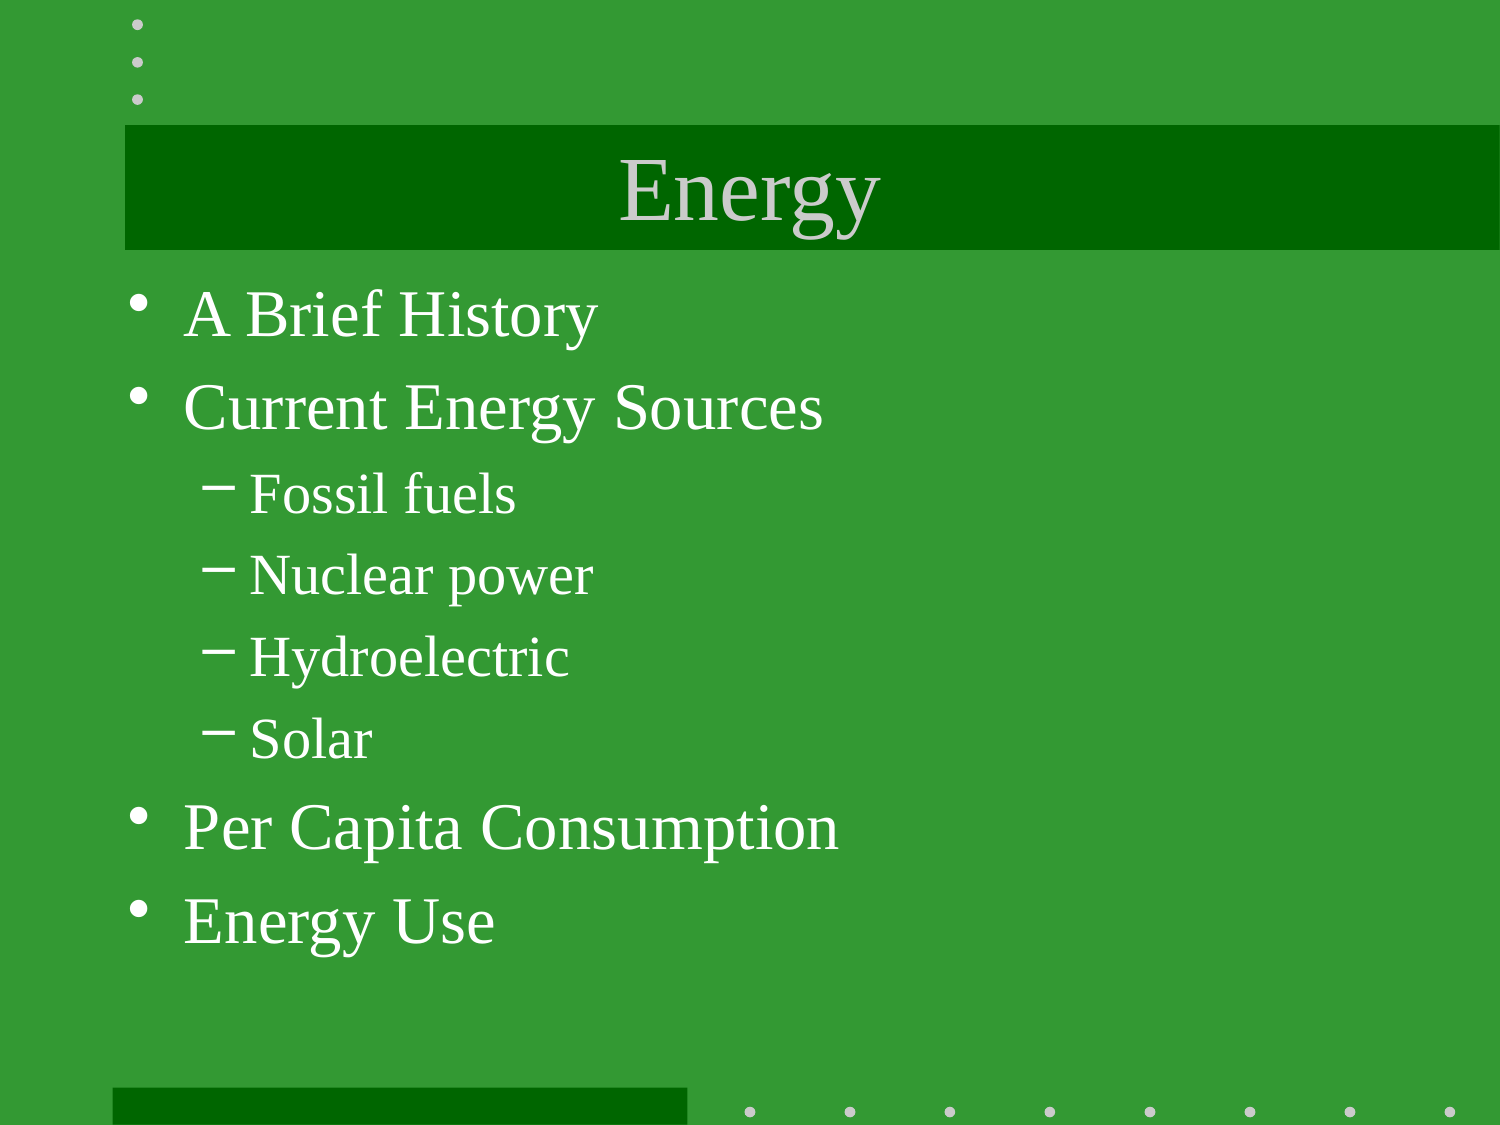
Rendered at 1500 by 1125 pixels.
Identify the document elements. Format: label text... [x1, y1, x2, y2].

title Energy [74, 187, 1426, 401]
list A Brief History Current Energy Sources Fossil fuels Nuclear power Hydroelectric Solar Per Capita Consumption Energy Use [112, 262, 1438, 1125]
